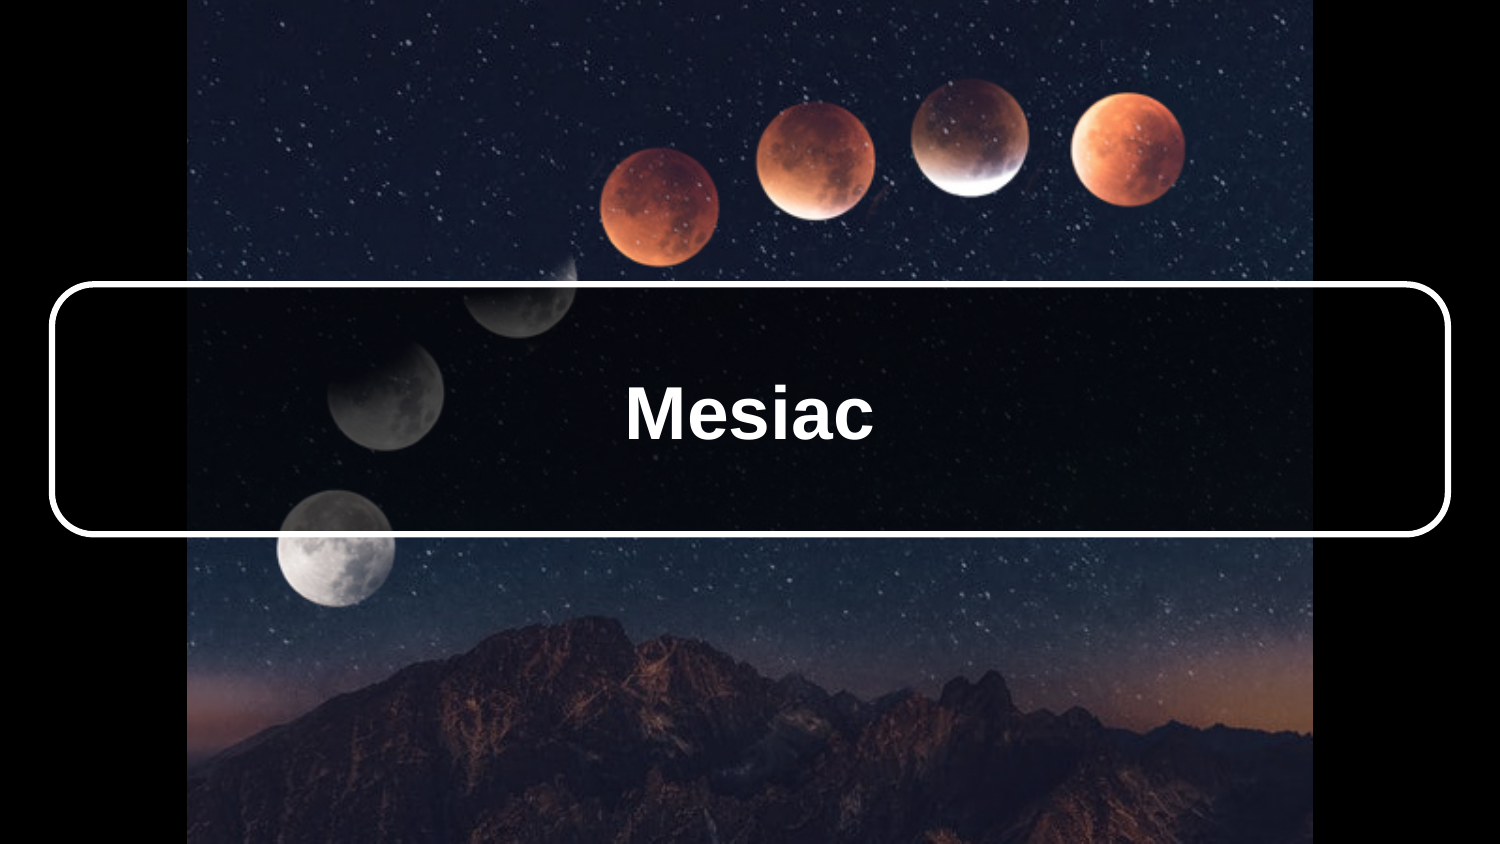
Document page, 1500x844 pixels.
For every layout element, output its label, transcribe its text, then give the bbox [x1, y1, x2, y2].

text_box Mesiac [49, 282, 182, 537]
picture [187, 0, 1313, 844]
text_box Mesiac [1316, 282, 1451, 537]
